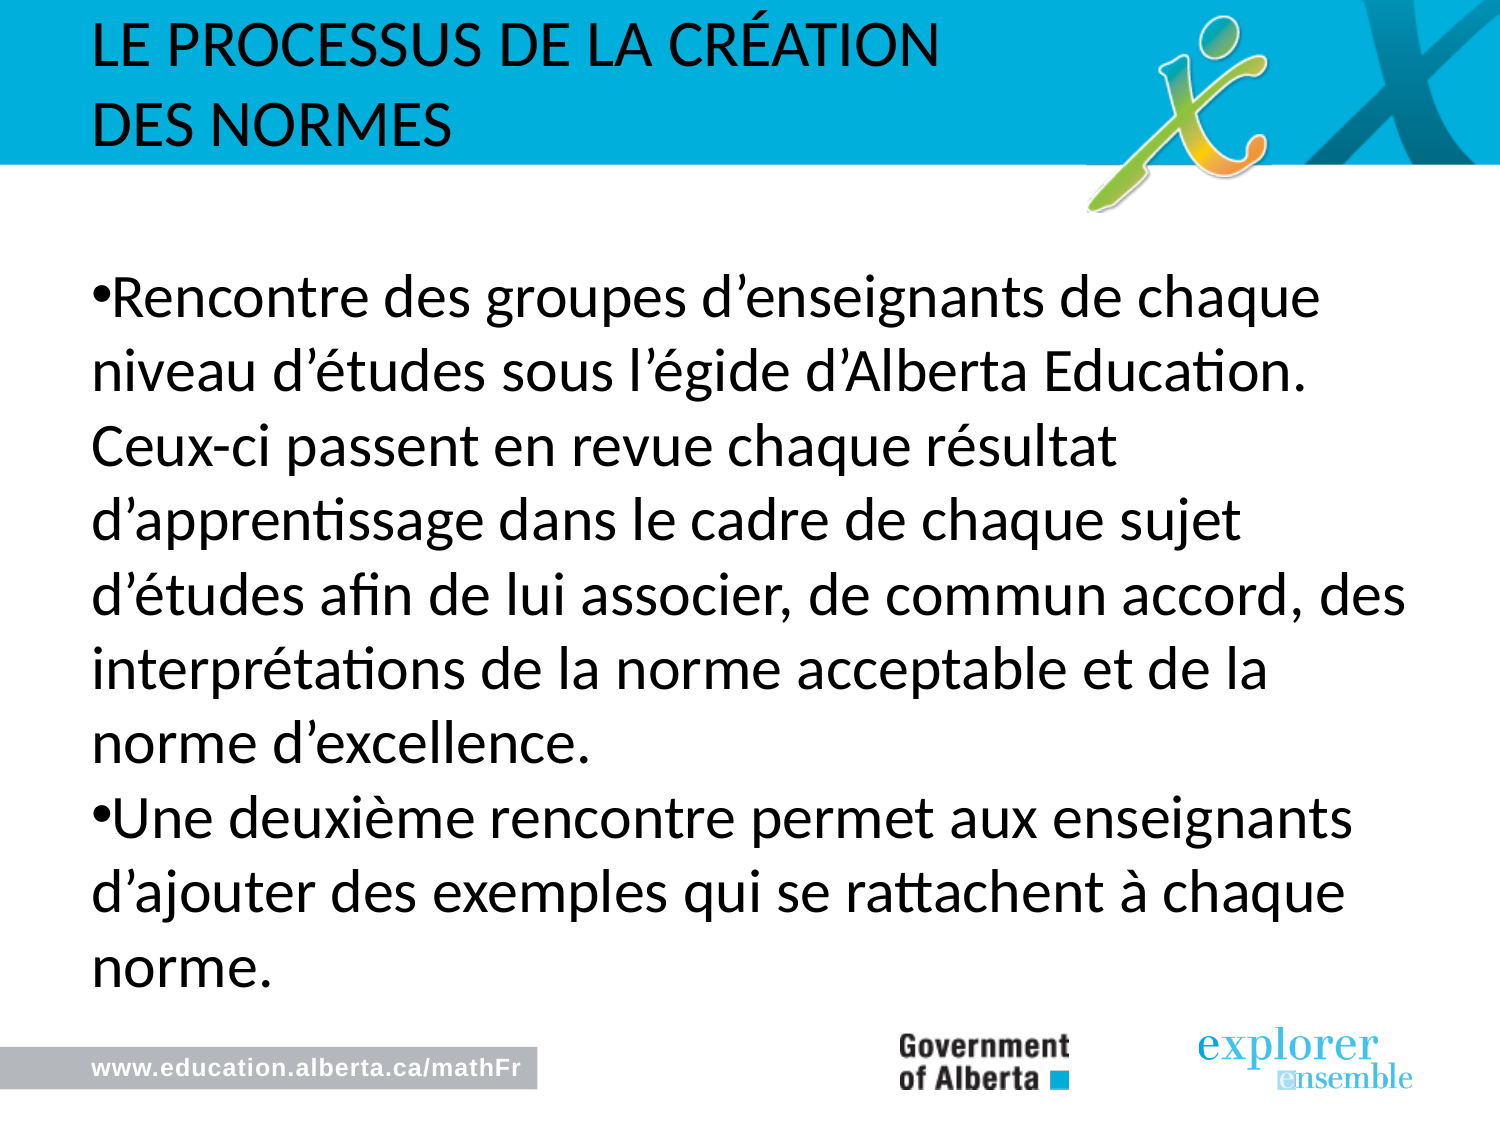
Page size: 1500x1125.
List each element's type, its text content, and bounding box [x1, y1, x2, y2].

list Rencontre des groupes d’enseignants de chaque niveau d’études sous l’égide d’Alberta Education. Ceux-ci passent en revue chaque résultat d’apprentissage dans le cadre de chaque sujet d’études afin de lui associer, de commun accord, des interprétations de la norme acceptable et de la norme d’excellence. Une deuxième rencontre permet aux enseignants d’ajouter des exemples qui se rattachent à chaque norme. [91, 255, 1412, 1000]
picture [0, 55, 1500, 213]
subtitle Le processus de LA création des normes [91, 0, 1060, 161]
picture [900, 1032, 1069, 1090]
picture [1198, 1026, 1412, 1090]
picture [1199, 16, 1239, 60]
